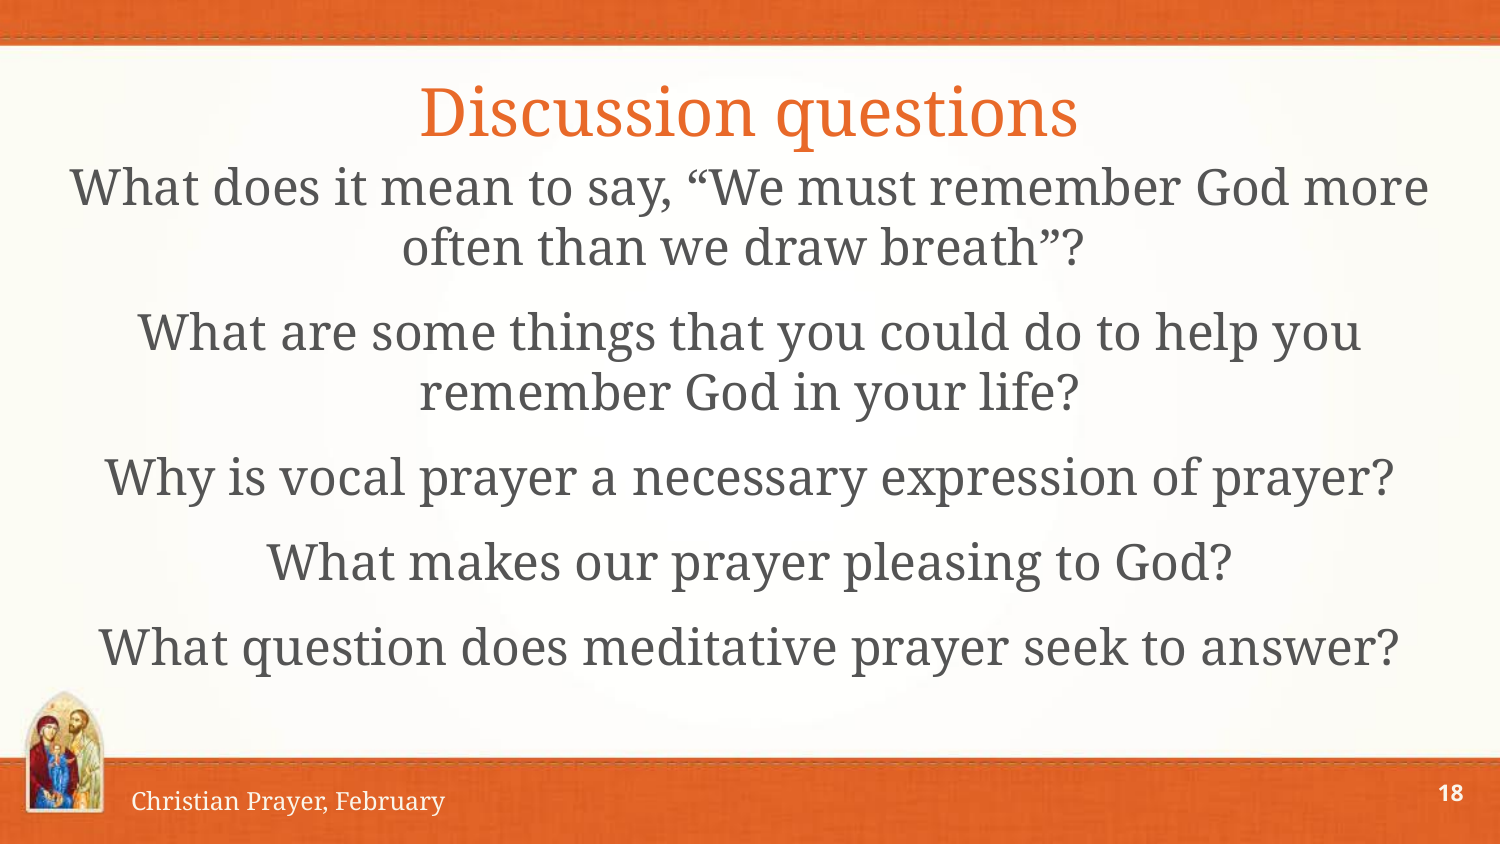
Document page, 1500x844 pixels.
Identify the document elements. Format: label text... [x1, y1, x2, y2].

picture [0, 0, 1500, 844]
title Discussion questions [51, 40, 1449, 140]
slide_number 18 [1449, 761, 1479, 826]
text_box What does it mean to say, “We must remember God more often than we draw breath”? What are some things that you could do to help you remember God in your life? Why is vocal prayer a necessary expression of prayer? What makes our prayer pleasing to God? What question does meditative prayer seek to answer? [51, 140, 1449, 844]
